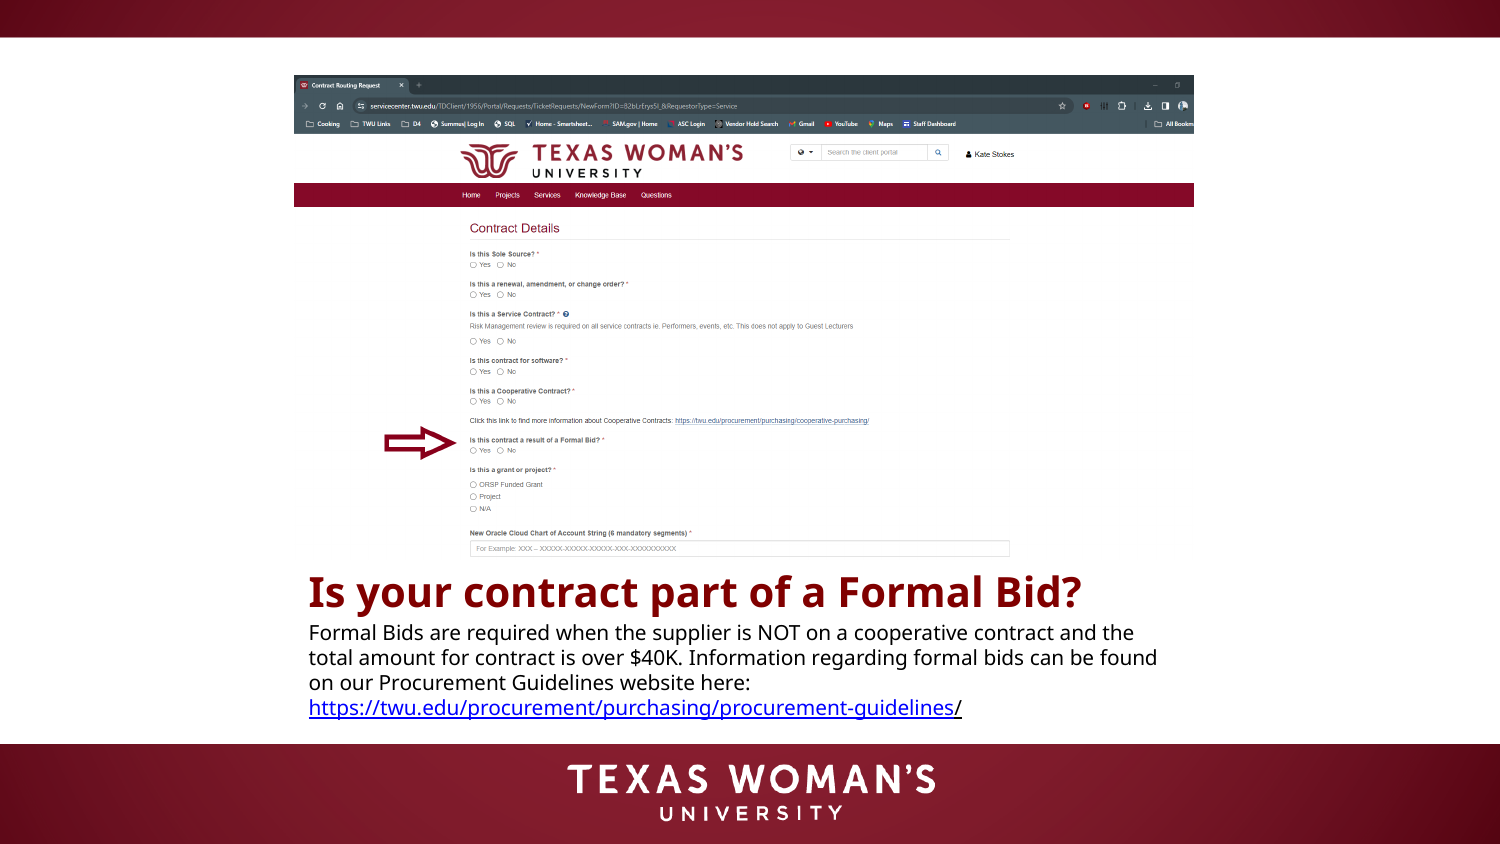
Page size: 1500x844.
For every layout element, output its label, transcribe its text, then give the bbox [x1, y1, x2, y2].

list Formal Bids are required when the supplier is NOT on a cooperative contract and the total amount for contract is over $40K. Information regarding formal bids can be found on our Procurement Guidelines website here: https://twu.edu/procurement/purchasing/procurement-guidelines/ [294, 612, 1194, 686]
title Is your contract part of a Formal Bid? [294, 571, 1194, 612]
picture [0, 0, 1500, 844]
